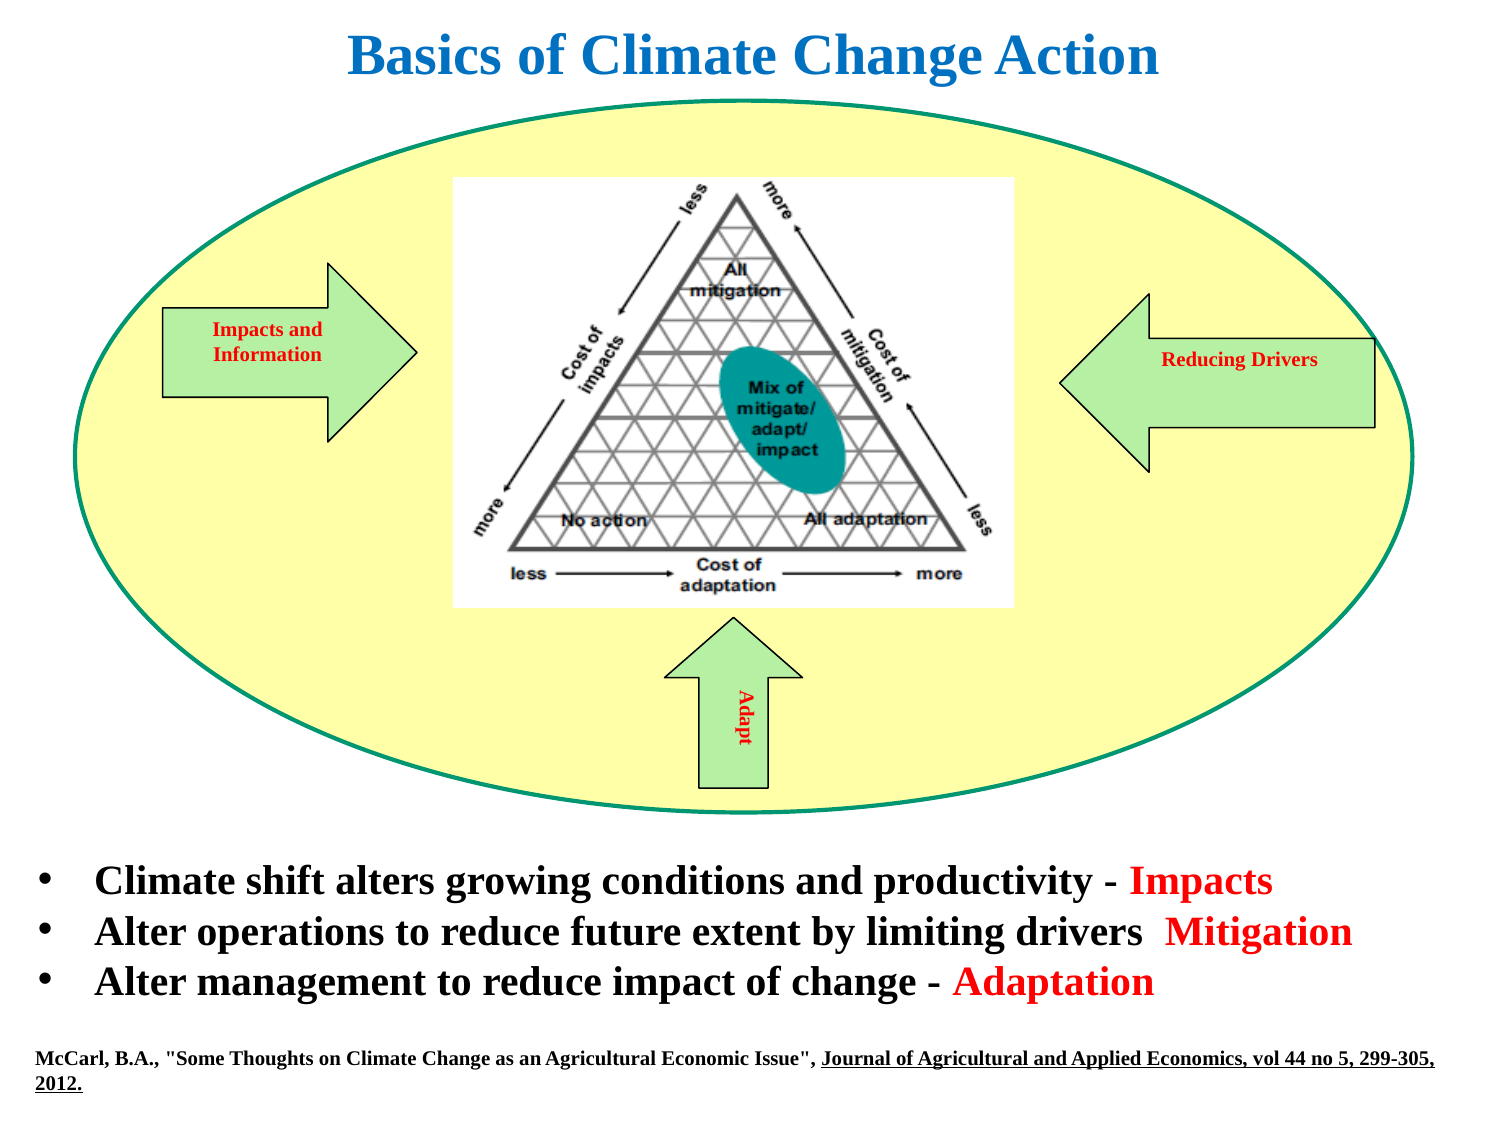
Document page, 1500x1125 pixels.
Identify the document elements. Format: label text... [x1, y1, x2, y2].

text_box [74, 100, 1413, 813]
text_box McCarl, B.A., "Some Thoughts on Climate Change as an Agricultural Economic Issue", Journal of Agricultural and Applied Economics, vol 44 no 5, 299-305, 2012. [20, 1037, 1500, 1103]
text_box Climate shift alters growing conditions and productivity - Impacts Alter operations to reduce future extent by limiting drivers Mitigation Alter management to reduce impact of change - Adaptation [23, 845, 1498, 1011]
text_box Basics of Climate Change Action [20, 8, 1487, 94]
